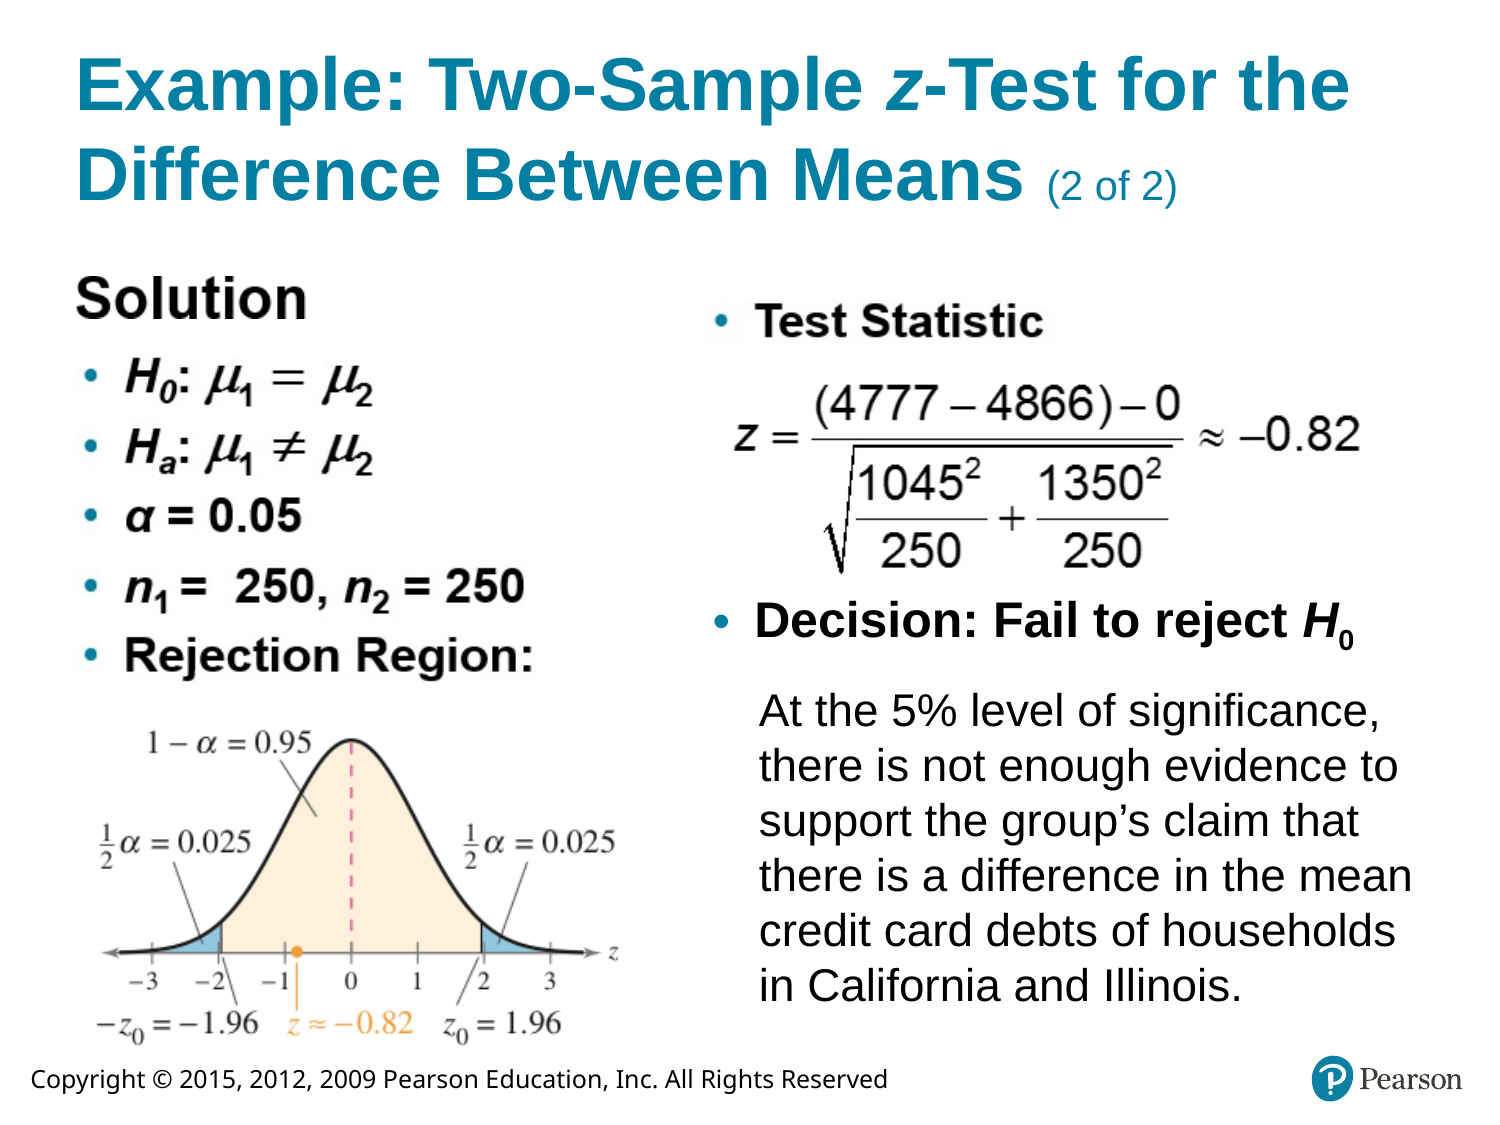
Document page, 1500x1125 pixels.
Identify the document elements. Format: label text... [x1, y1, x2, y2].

picture [76, 705, 641, 1064]
picture [702, 299, 1360, 575]
list Decision: Fail to reject H0 At the 5% level of significance, there is not enough evidence to support the group’s claim that there is a difference in the mean credit card debts of households in California and Illinois. [712, 587, 1425, 1038]
picture [76, 276, 306, 319]
picture [74, 344, 552, 686]
title Example: Two-Sample z-Test for the Difference Between Means (2 of 2) [75, 35, 1425, 216]
